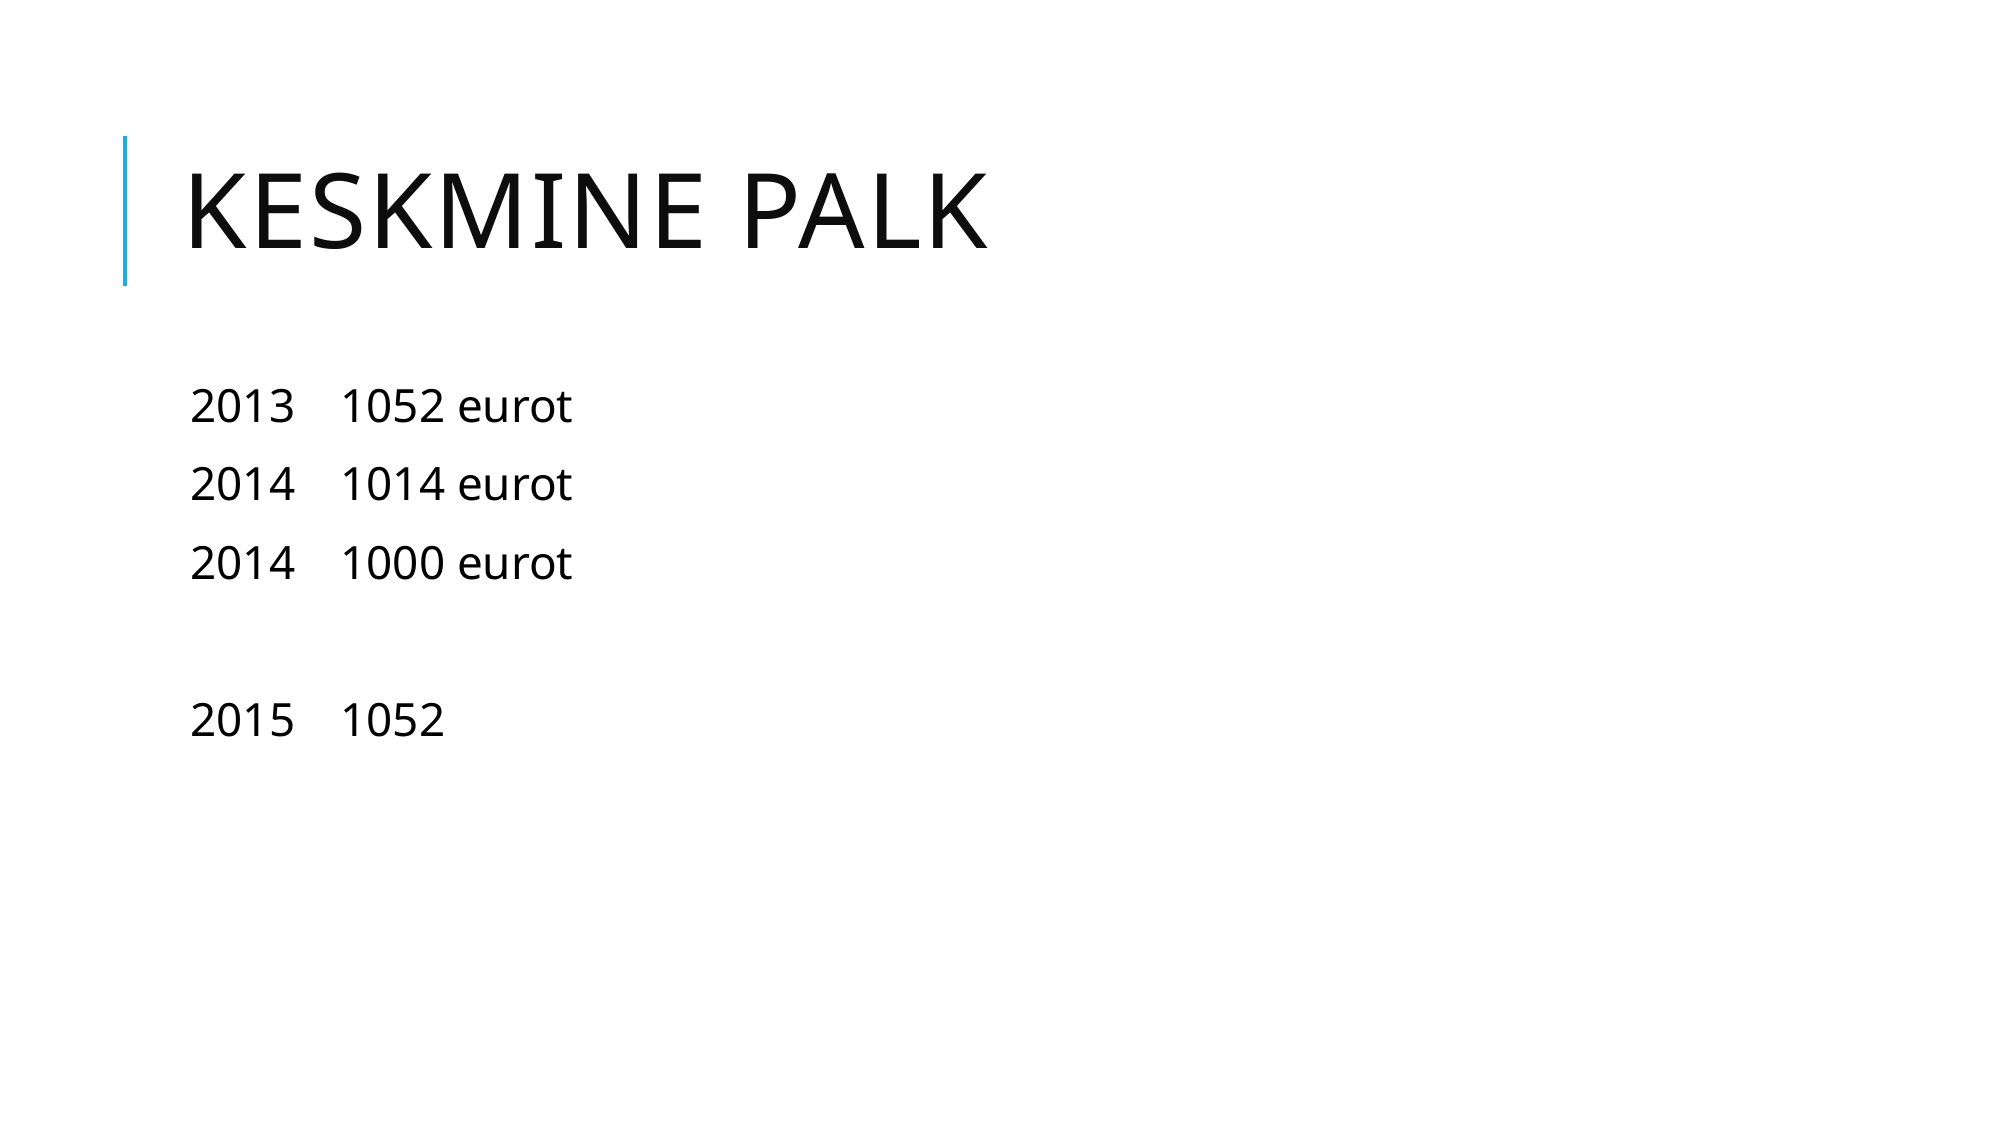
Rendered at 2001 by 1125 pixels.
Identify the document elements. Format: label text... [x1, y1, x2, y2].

list 2013 1052 eurot 2014 1014 eurot 2014 1000 eurot 2015 1052 [168, 375, 1763, 1035]
title Keskmine palk [168, 96, 1763, 342]
